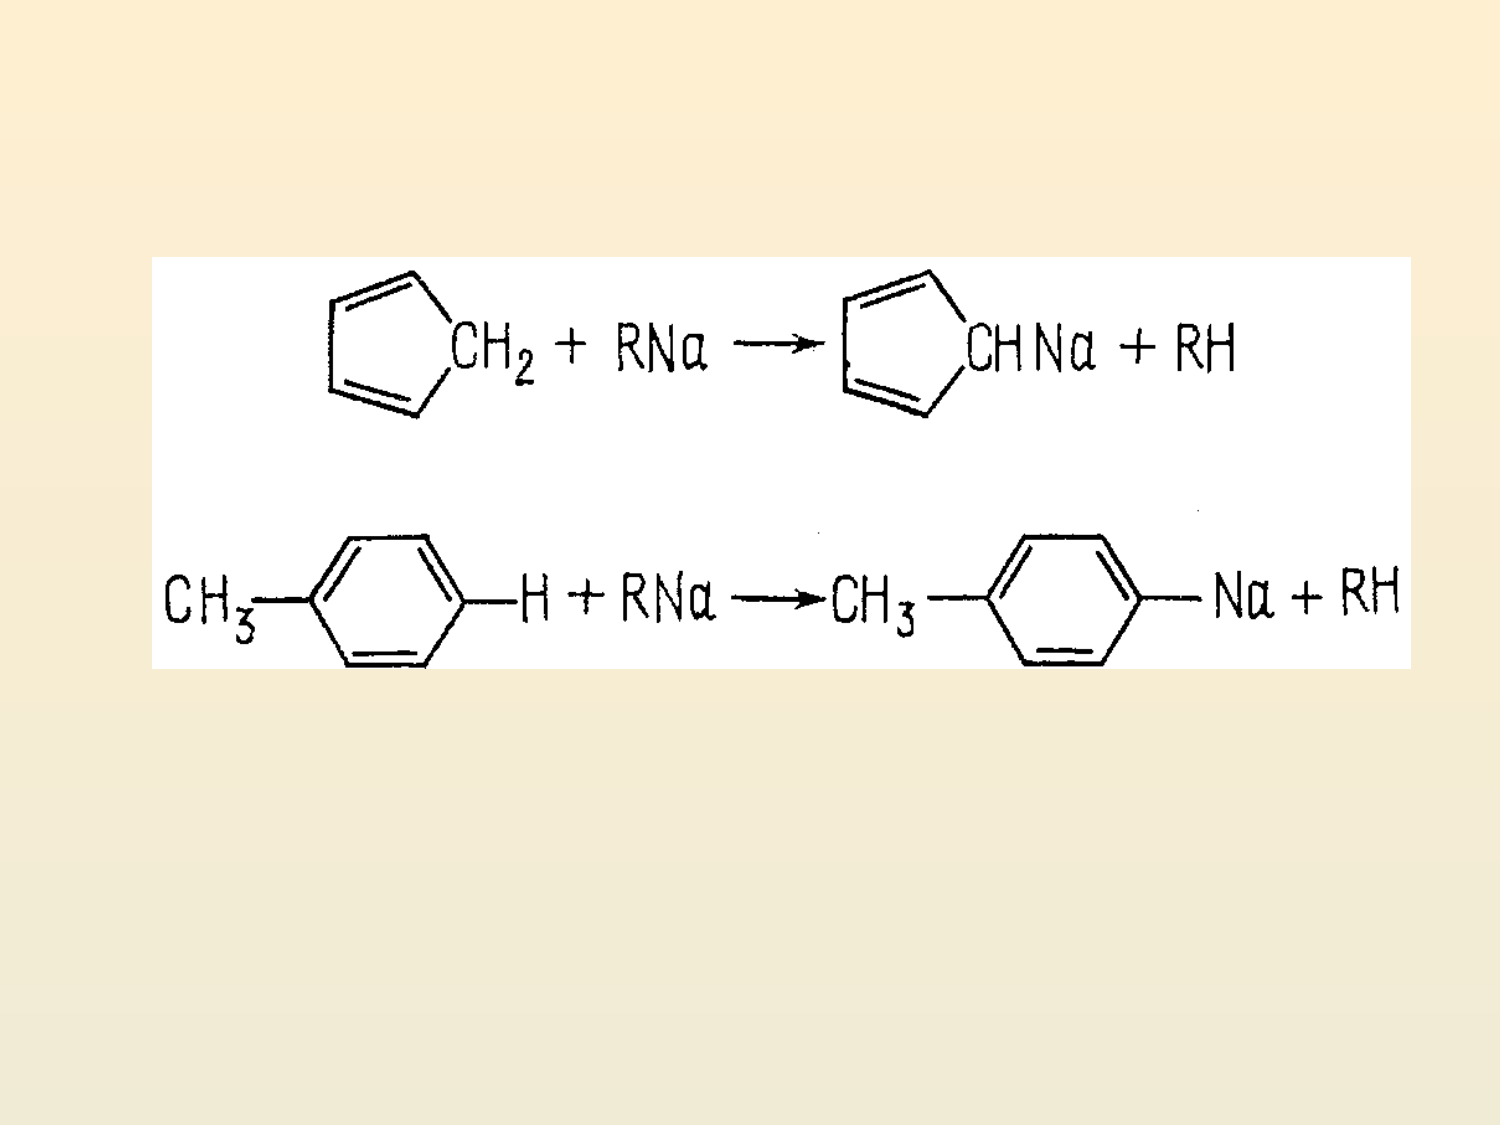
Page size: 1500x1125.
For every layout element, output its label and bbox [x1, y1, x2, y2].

picture [152, 257, 1411, 670]
